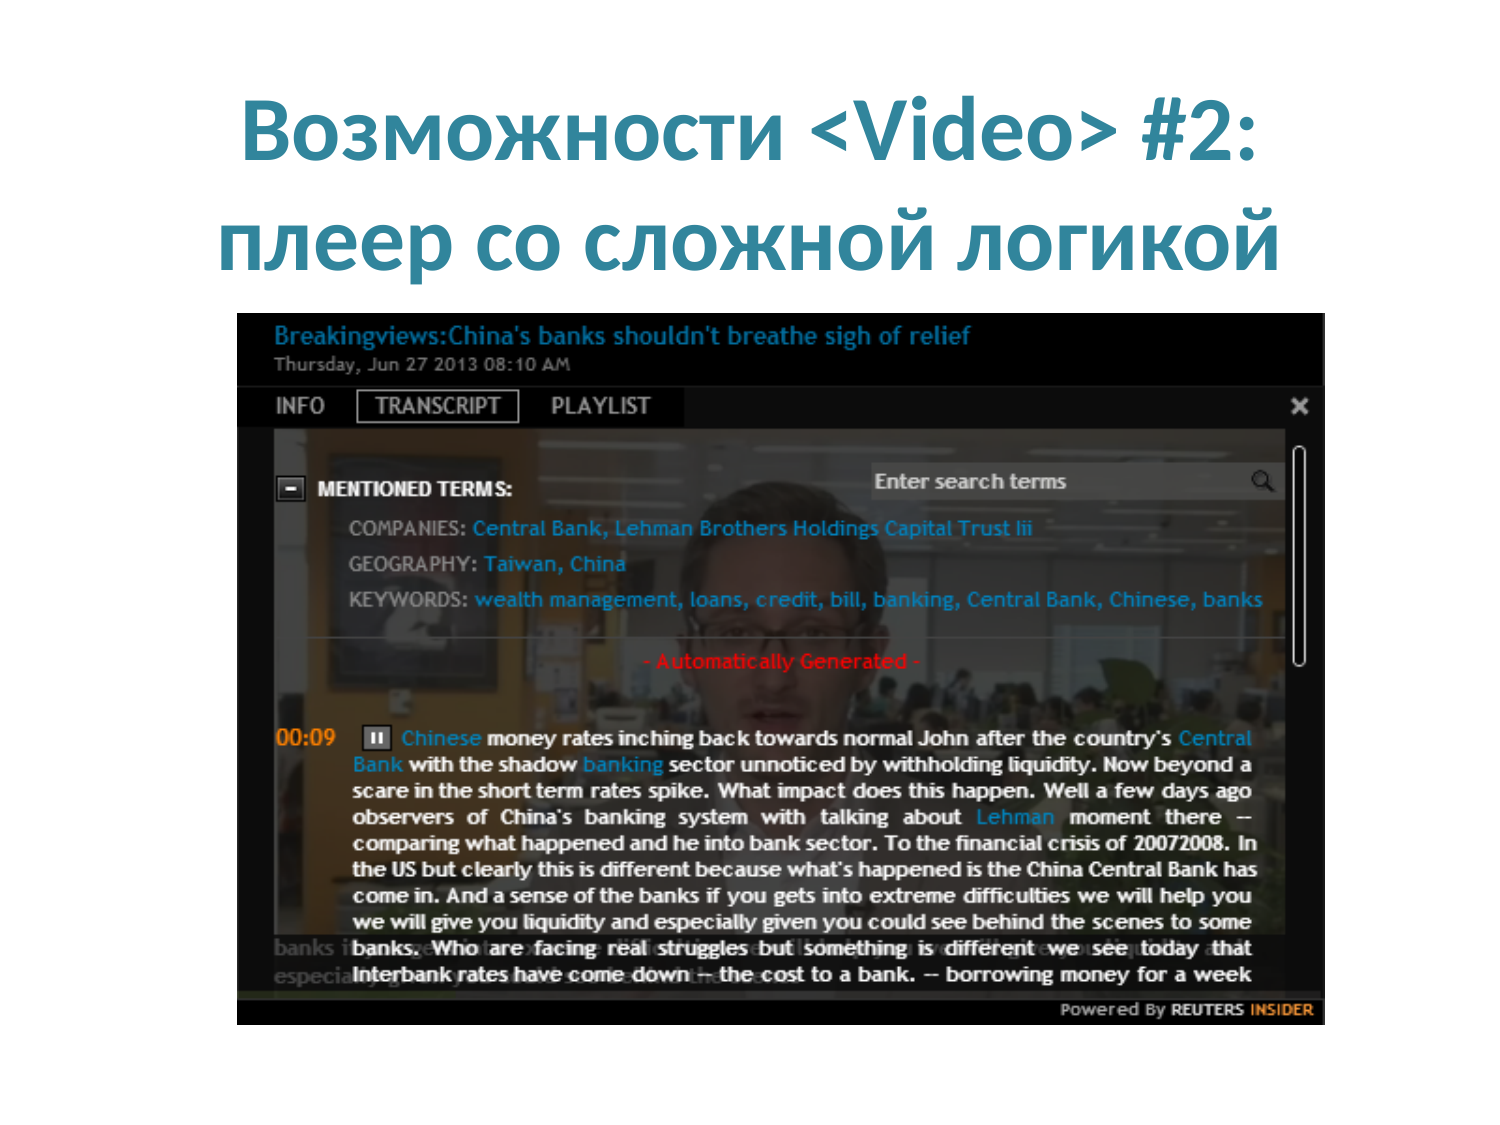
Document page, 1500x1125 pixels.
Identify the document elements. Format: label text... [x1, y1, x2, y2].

title Возможности <Video> #2: плеер со сложной логикой [75, 45, 1425, 313]
picture [237, 313, 1326, 1026]
